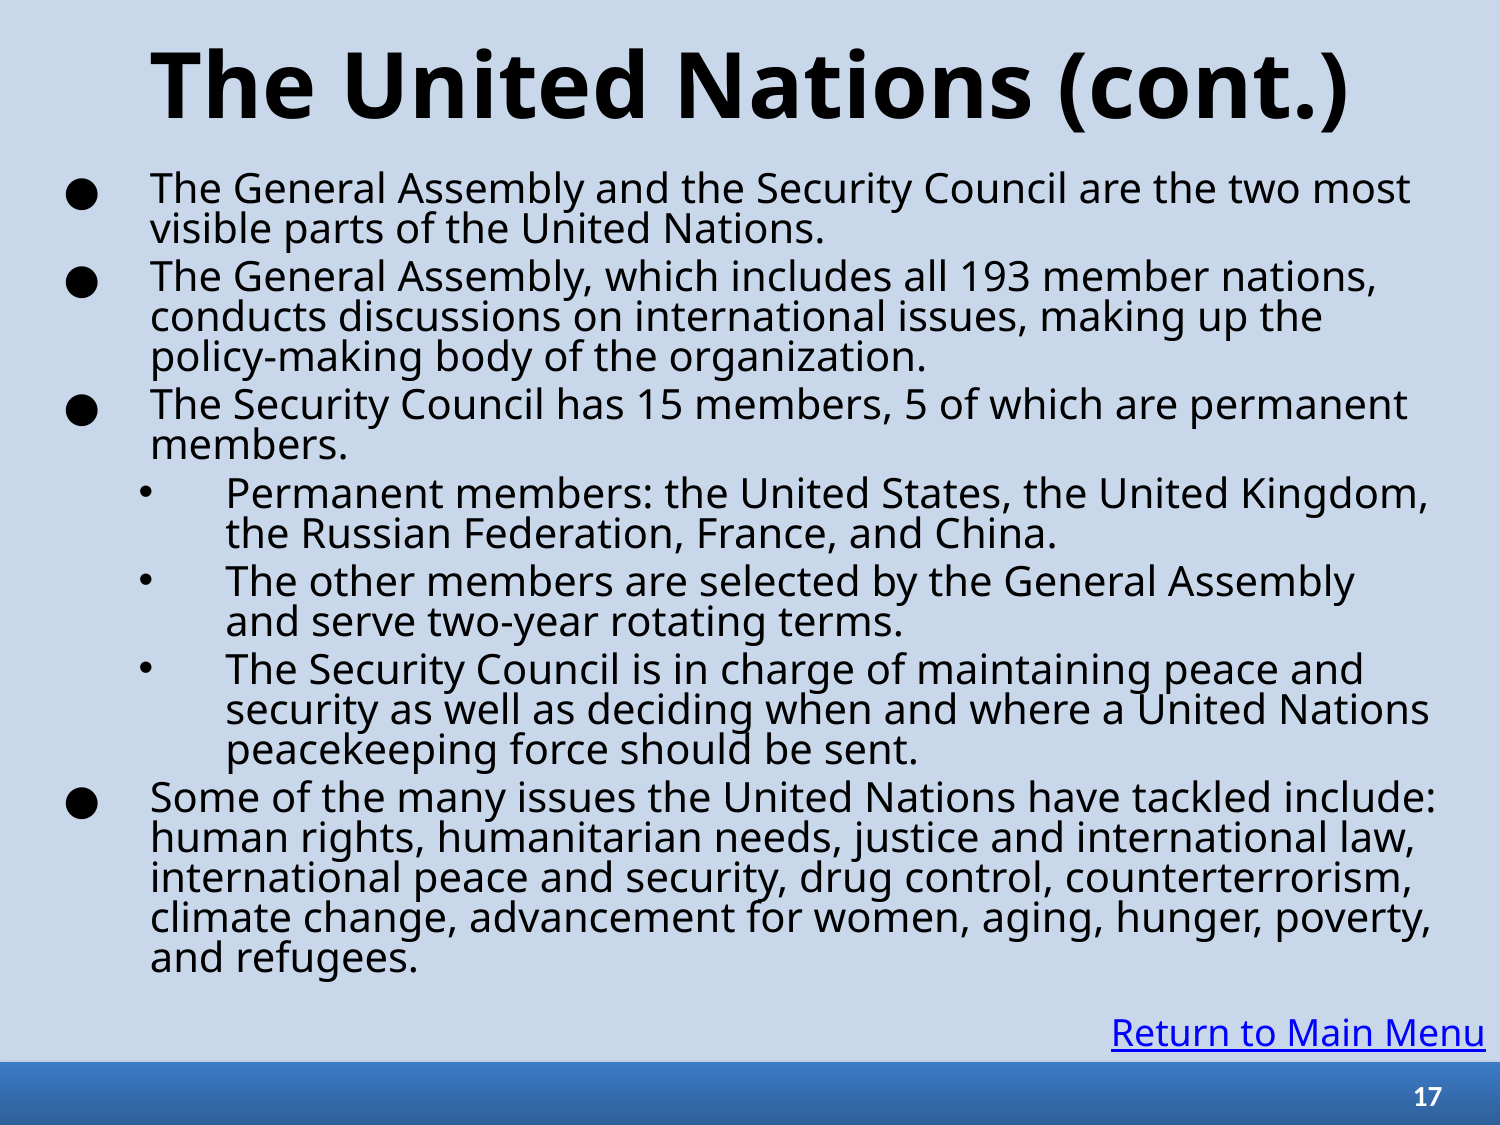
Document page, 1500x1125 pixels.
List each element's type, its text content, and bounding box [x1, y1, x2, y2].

list The General Assembly and the Security Council are the two most visible parts of the United Nations. The General Assembly, which includes all 193 member nations, conducts discussions on international issues, making up the policy-making body of the organization. The Security Council has 15 members, 5 of which are permanent members. Permanent members: the United States, the United Kingdom, the Russian Federation, France, and China. The other members are selected by the General Assembly and serve two-year rotating terms. The Security Council is in charge of maintaining peace and security as well as deciding when and where a United Nations peacekeeping force should be sent. Some of the many issues the United Nations have tackled include: human rights, humanitarian needs, justice and international law, international peace and security, drug control, counterterrorism, climate change, advancement for women, aging, hunger, poverty, and refugees. [54, 163, 1446, 1063]
slide_number 17 [1398, 1070, 1450, 1120]
title The United Nations (cont.) [0, 0, 1500, 164]
text_box Return to Main Menu [1103, 1001, 1500, 1063]
